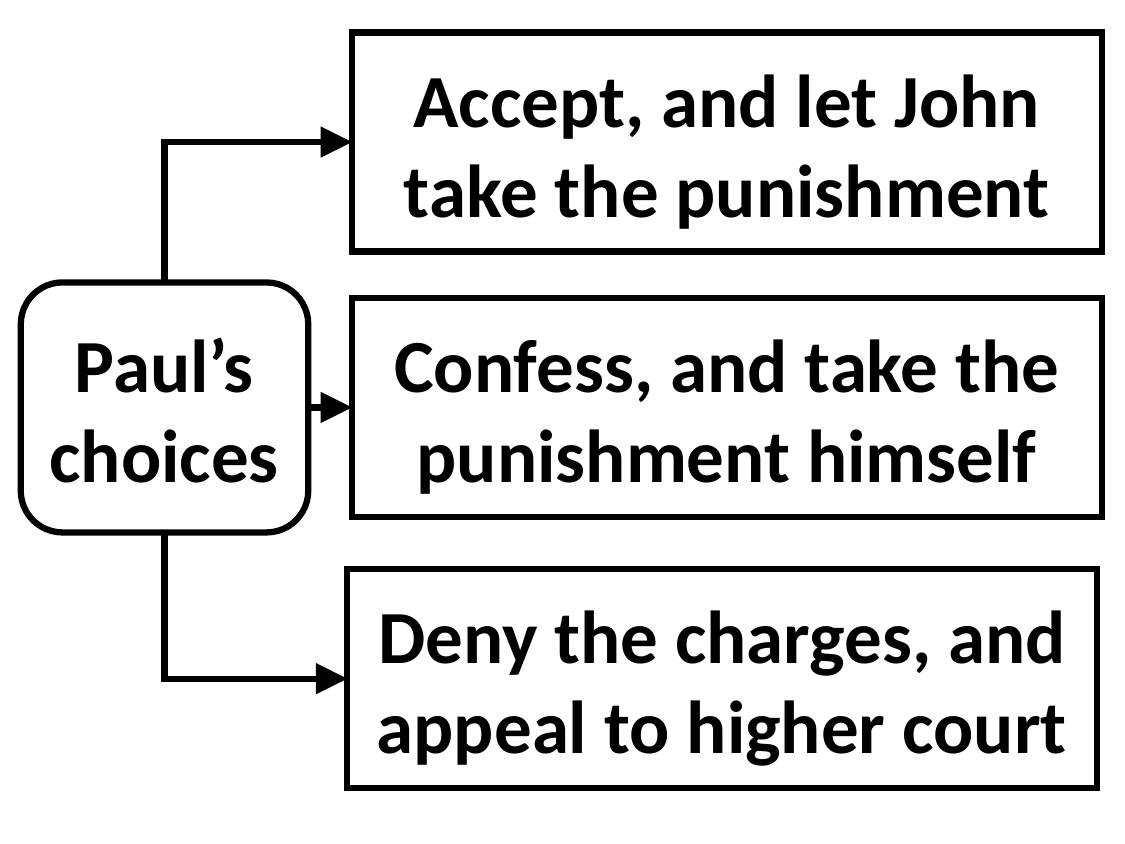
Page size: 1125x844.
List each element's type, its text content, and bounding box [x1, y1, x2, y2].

text_box Paul’s choices [19, 281, 310, 534]
text_box Deny the charges, and appeal to higher court [346, 568, 1098, 789]
text_box Accept, and let John take the punishment [351, 32, 1103, 252]
text_box Confess, and take the punishment himself [351, 297, 1103, 518]
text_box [188, 118, 329, 306]
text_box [182, 514, 329, 697]
